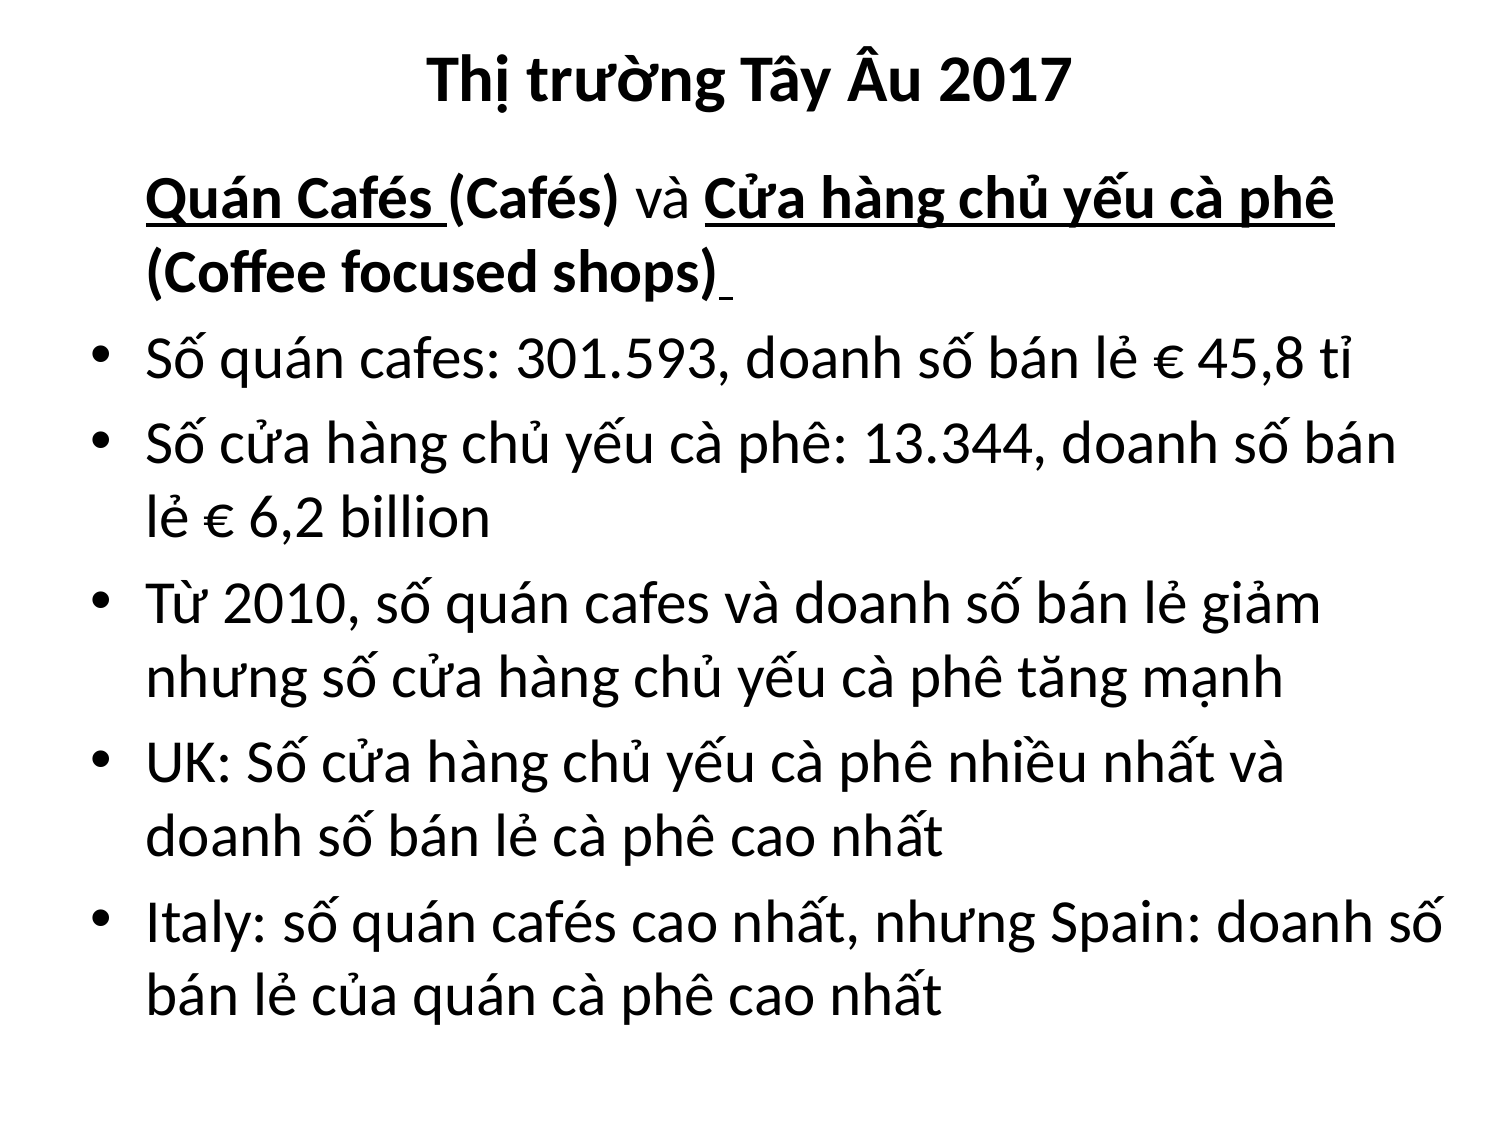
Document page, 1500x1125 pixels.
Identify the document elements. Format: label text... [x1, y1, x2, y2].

list Quán Cafés (Cafés) và Cửa hàng chủ yếu cà phê (Coffee focused shops) Số quán cafes: 301.593, doanh số bán lẻ € 45,8 tỉ Số cửa hàng chủ yếu cà phê: 13.344, doanh số bán lẻ € 6,2 billion Từ 2010, số quán cafes và doanh số bán lẻ giảm nhưng số cửa hàng chủ yếu cà phê tăng mạnh UK: Số cửa hàng chủ yếu cà phê nhiều nhất và doanh số bán lẻ cà phê cao nhất Italy: số quán cafés cao nhất, nhưng Spain: doanh số bán lẻ của quán cà phê cao nhất [75, 149, 1463, 1050]
title Thị trường Tây Âu 2017 [75, 0, 1425, 149]
